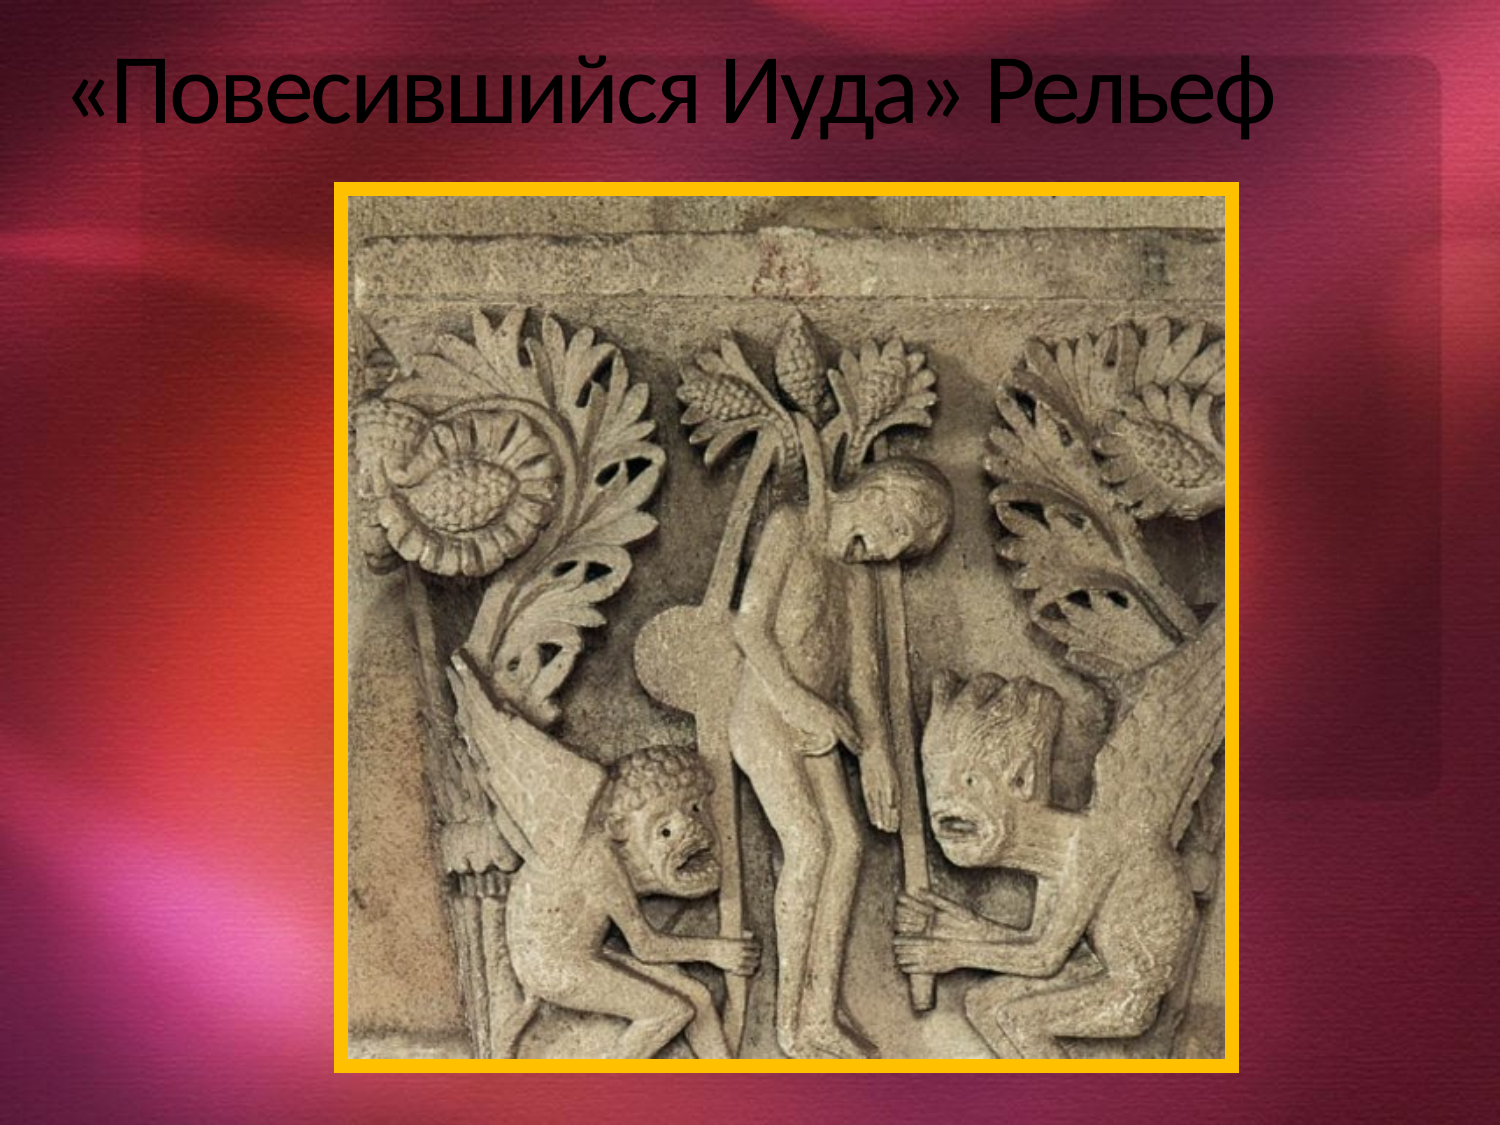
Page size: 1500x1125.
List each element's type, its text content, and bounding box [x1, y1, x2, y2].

title «Повесившийся Иуда» Рельеф [62, 37, 1438, 147]
picture [0, 0, 1500, 1125]
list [348, 195, 1225, 1059]
